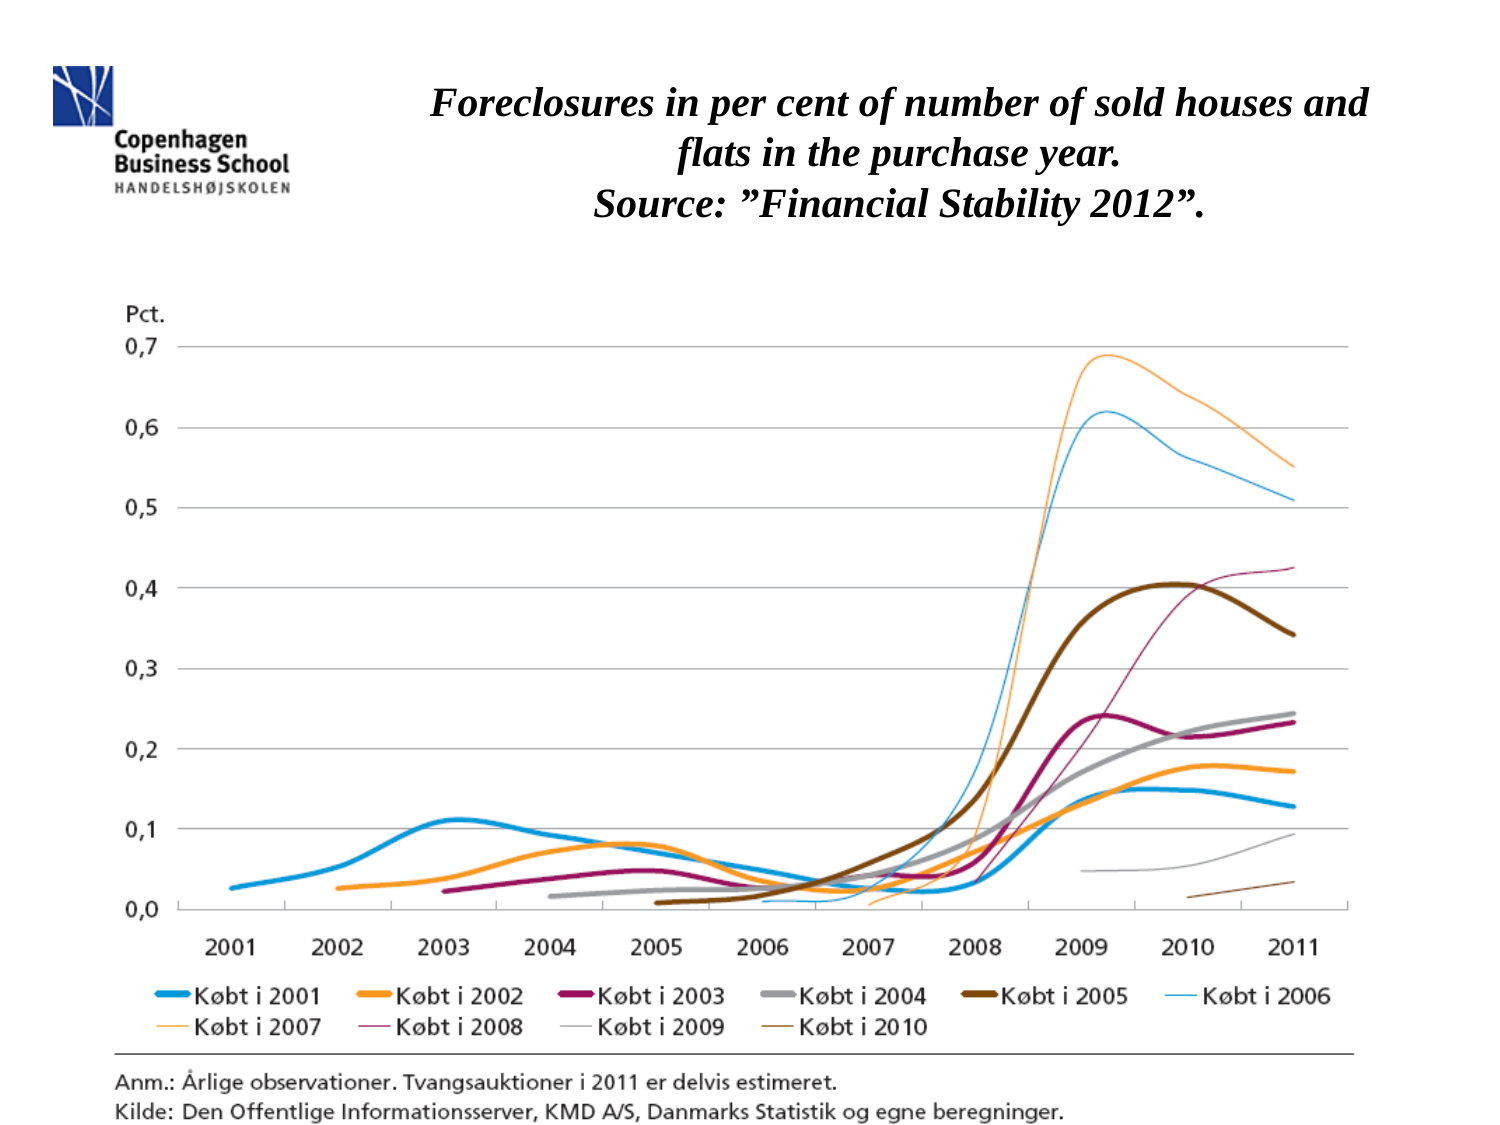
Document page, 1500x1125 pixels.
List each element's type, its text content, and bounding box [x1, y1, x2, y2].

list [111, 293, 1364, 1125]
picture [52, 66, 293, 198]
title Foreclosures in per cent of number of sold houses and flats in the purchase year. Source: ”Financial Stability 2012”. [375, 45, 1425, 256]
